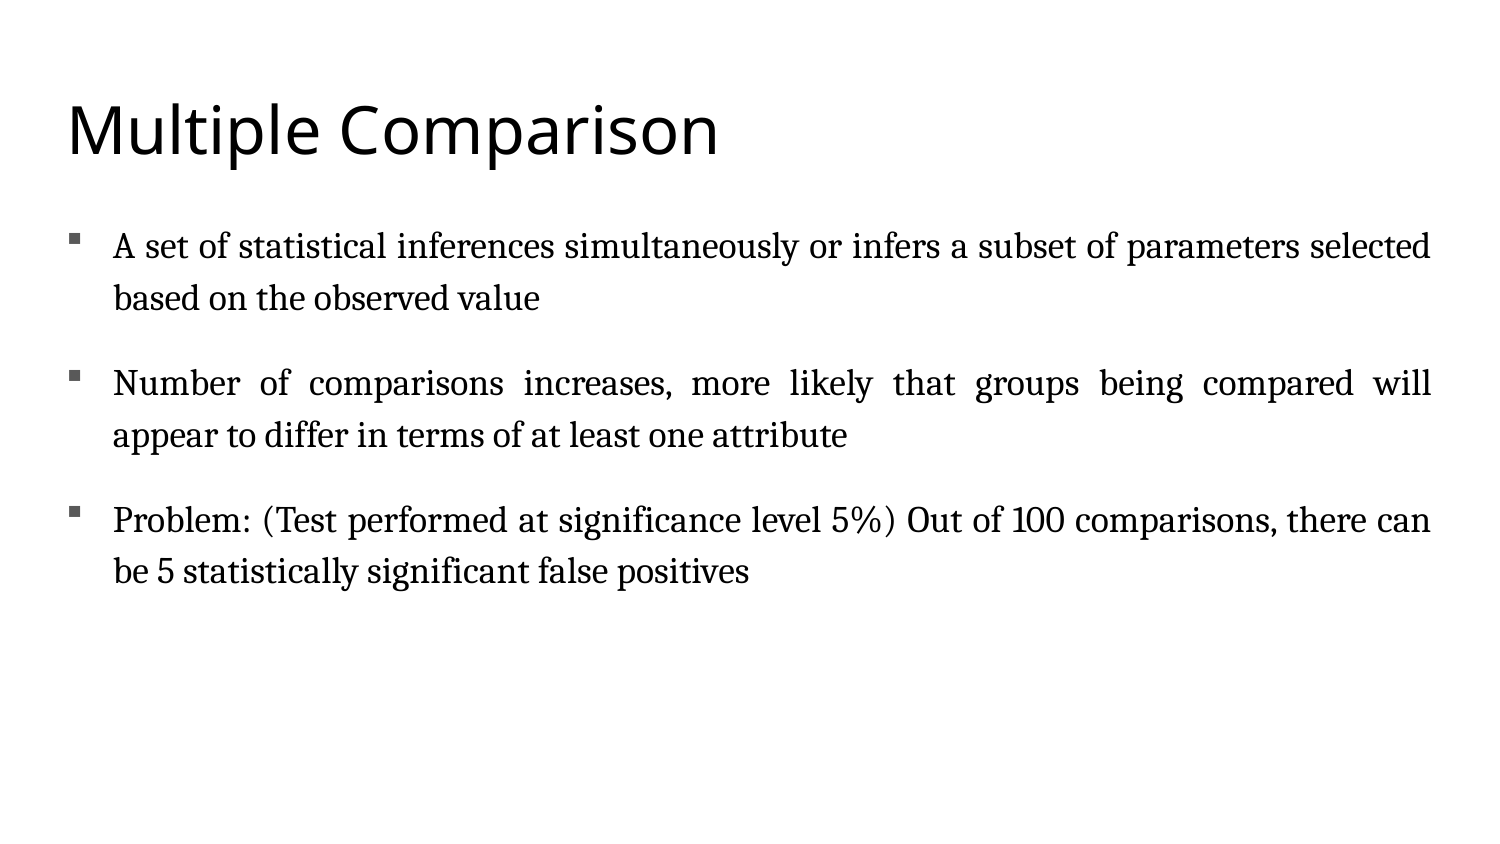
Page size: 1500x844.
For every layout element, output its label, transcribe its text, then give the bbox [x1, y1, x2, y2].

text_box A set of statistical inferences simultaneously or infers a subset of parameters selected based on the observed value Number of comparisons increases, more likely that groups being compared will appear to differ in terms of at least one attribute Problem: (Test performed at significance level 5%) Out of 100 comparisons, there can be 5 statistically significant false positives [51, 199, 1449, 760]
title Multiple Comparison [51, 72, 1449, 167]
